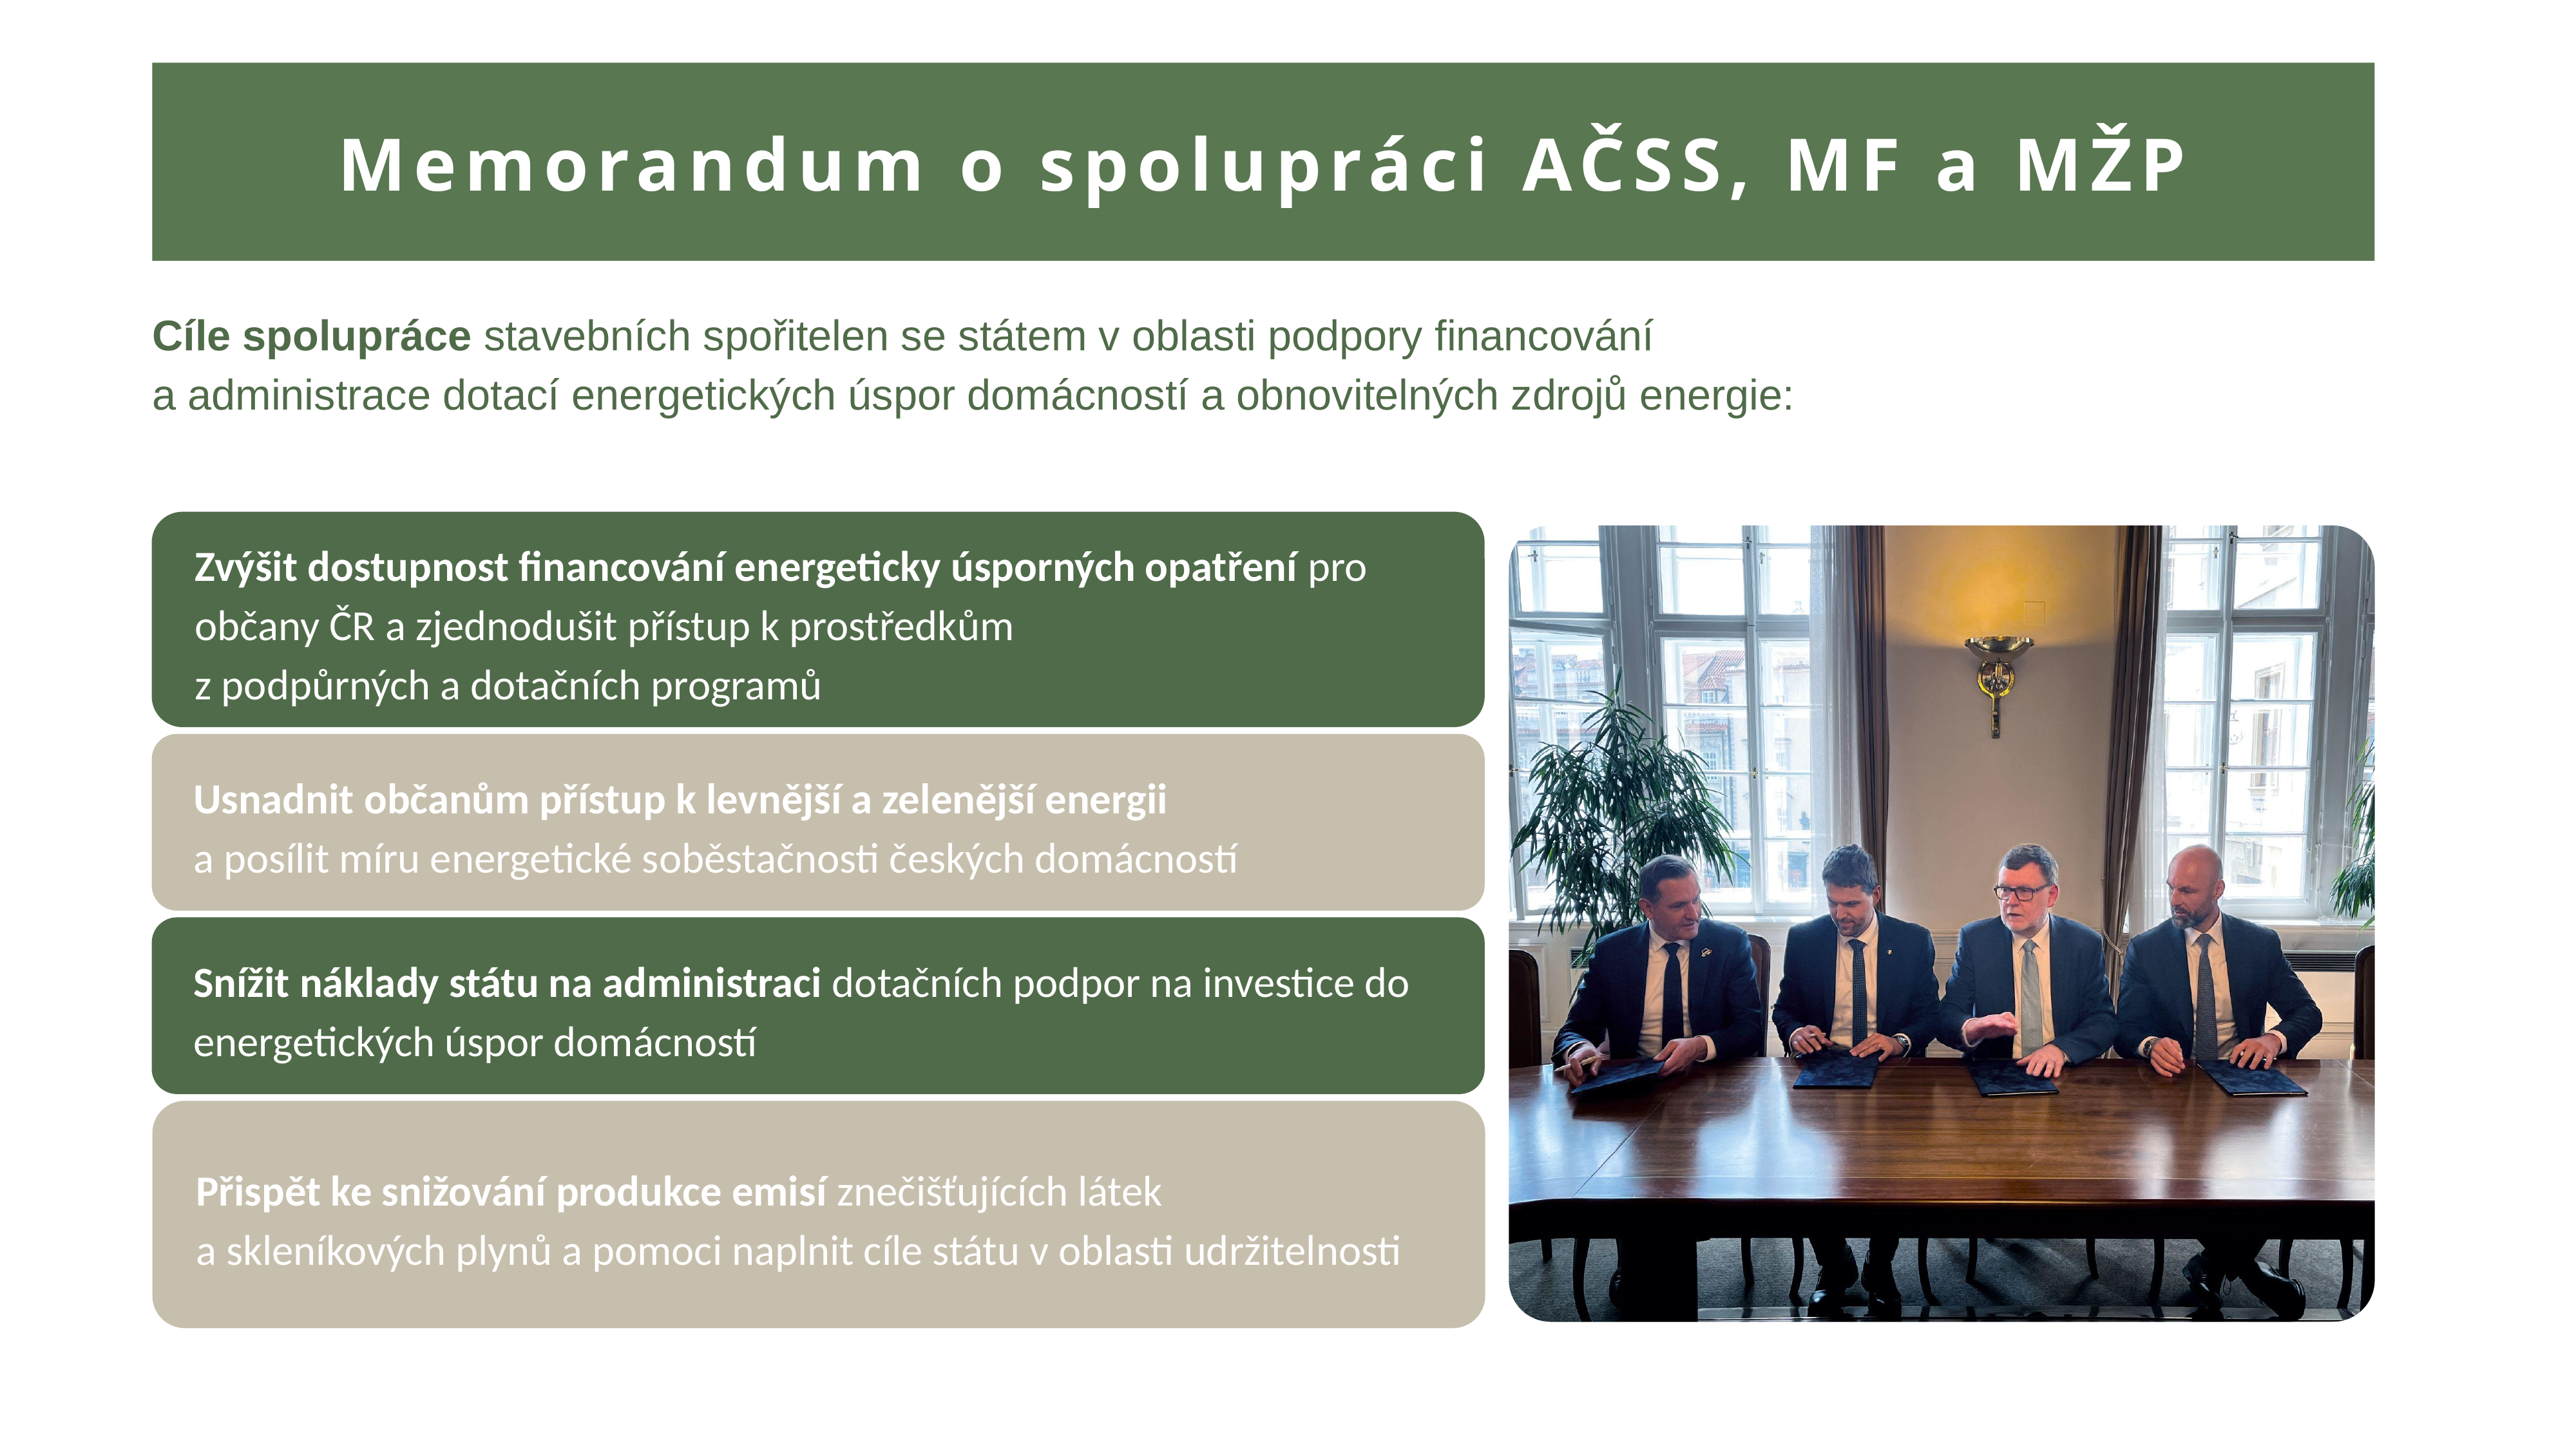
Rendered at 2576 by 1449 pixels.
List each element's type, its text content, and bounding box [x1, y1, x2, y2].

list Cíle spolupráce stavebních spořitelen se státem v oblasti podpory financování a administrace dotací energetických úspor domácností a obnovitelných zdrojů energie: [152, 299, 1911, 506]
text_box Memorandum o spolupráci AČSS, MF a MŽP [152, 62, 2375, 261]
text_box Snížit náklady státu na administraci dotačních podpor na investice do energetických úspor domácností [151, 917, 1485, 1094]
text_box Zvýšit dostupnost financování energeticky úsporných opatření pro občany ČR a zjednodušit přístup k prostředkům z podpůrných a dotačních programů [151, 511, 1485, 728]
text_box Přispět ke snižování produkce emisí znečišťujících látek a skleníkových plynů a pomoci naplnit cíle státu v oblasti udržitelnosti [152, 1101, 1485, 1329]
picture [1509, 525, 2375, 1322]
text_box Usnadnit občanům přístup k levnější a zelenější energii a posílit míru energetické soběstačnosti českých domácností [151, 734, 1485, 911]
